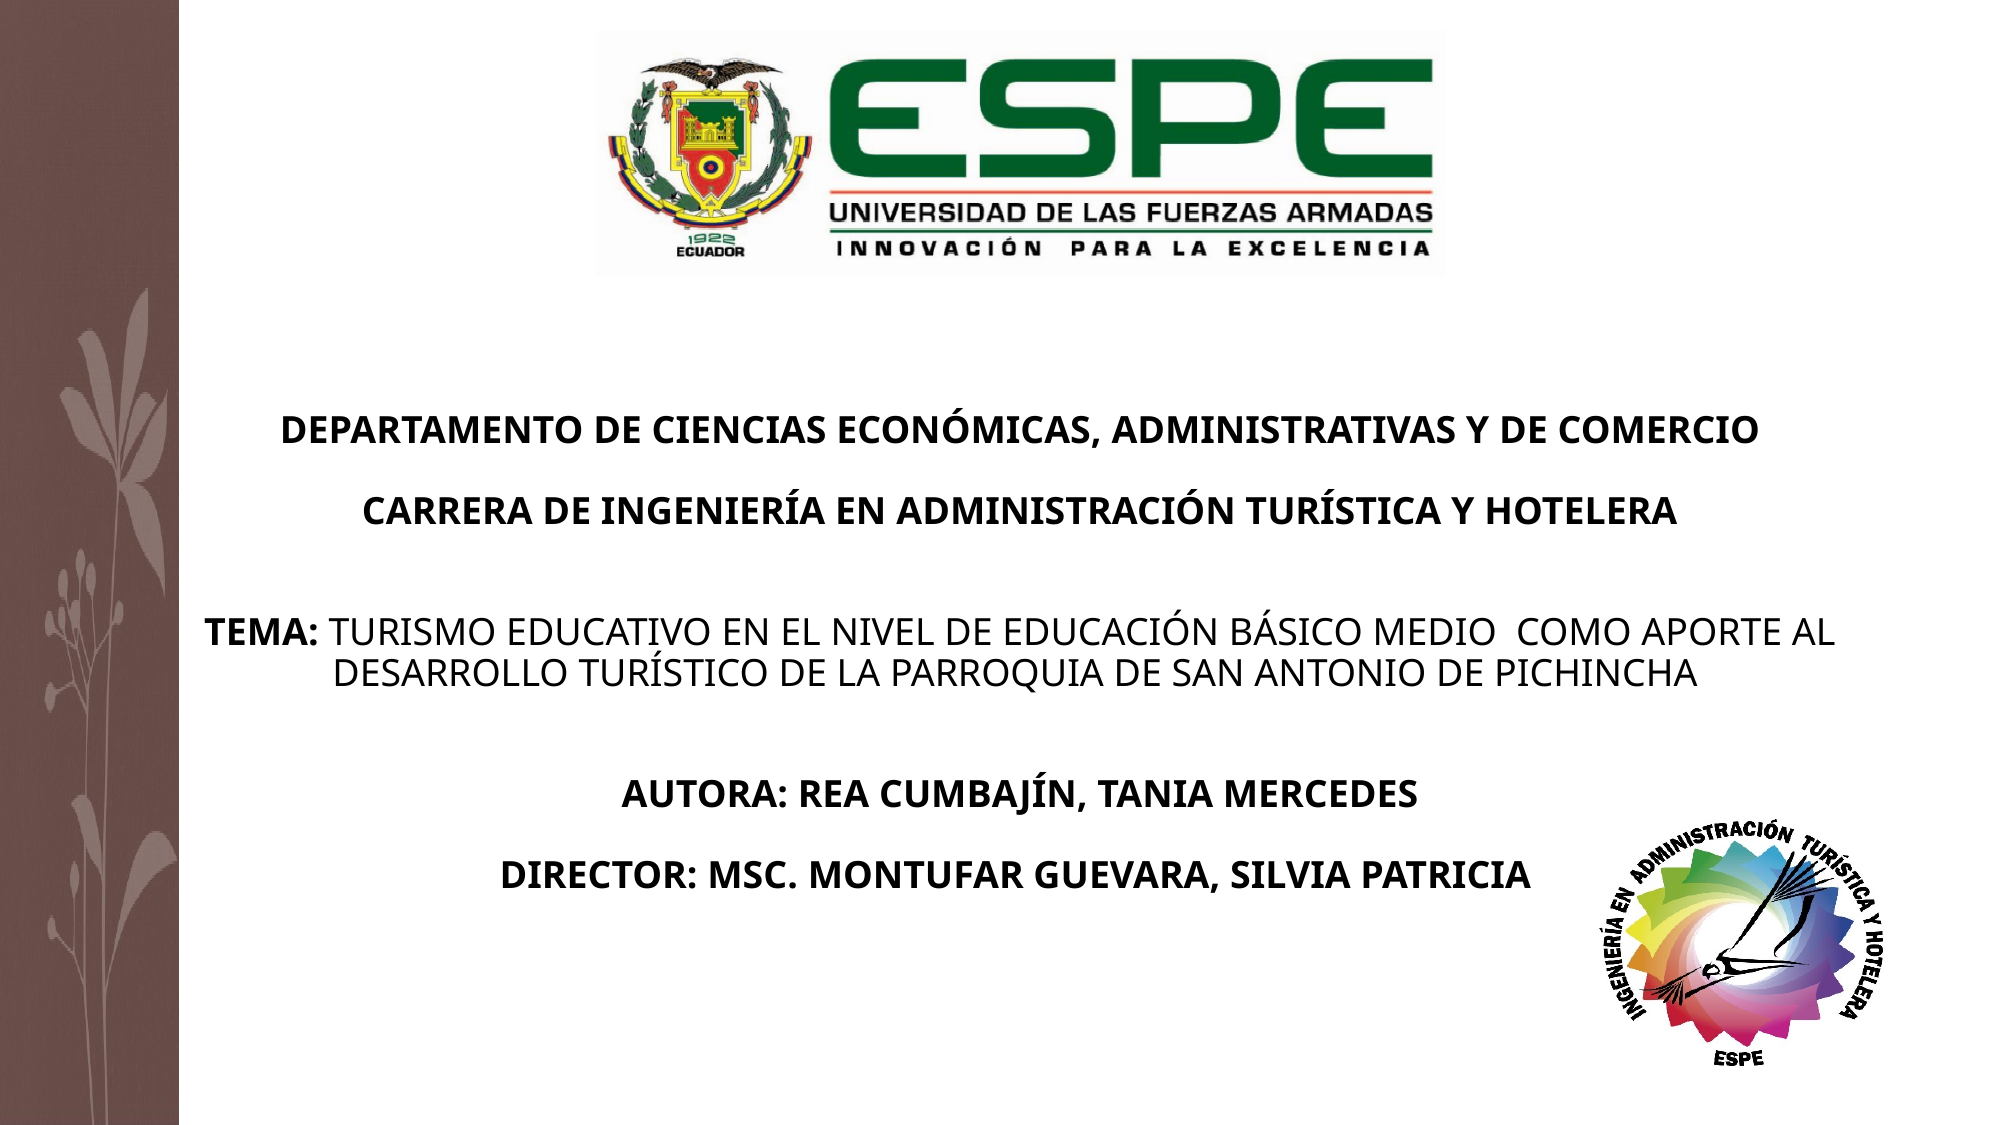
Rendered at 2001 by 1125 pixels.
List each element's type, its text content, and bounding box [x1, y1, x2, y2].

picture [596, 30, 1445, 277]
picture [1599, 819, 1883, 1066]
picture [0, 0, 179, 1125]
title DEPARTAMENTO DE CIENCIAS ECONÓMICAS, ADMINISTRATIVAS Y DE COMERCIO CARRERA DE INGENIERÍA EN ADMINISTRACIÓN TURÍSTICA Y HOTELERA TEMA: TURISMO EDUCATIVO EN EL NIVEL DE EDUCACIÓN BÁSICO MEDIO COMO APORTE AL DESARROLLO TURÍSTICO DE LA PARROQUIA DE SAN ANTONIO DE PICHINCHA AUTORA: REA CUMBAJÍN, TANIA MERCEDES DIRECTOR: MSC. MONTUFAR GUEVARA, SILVIA PATRICIA [179, 340, 1883, 931]
